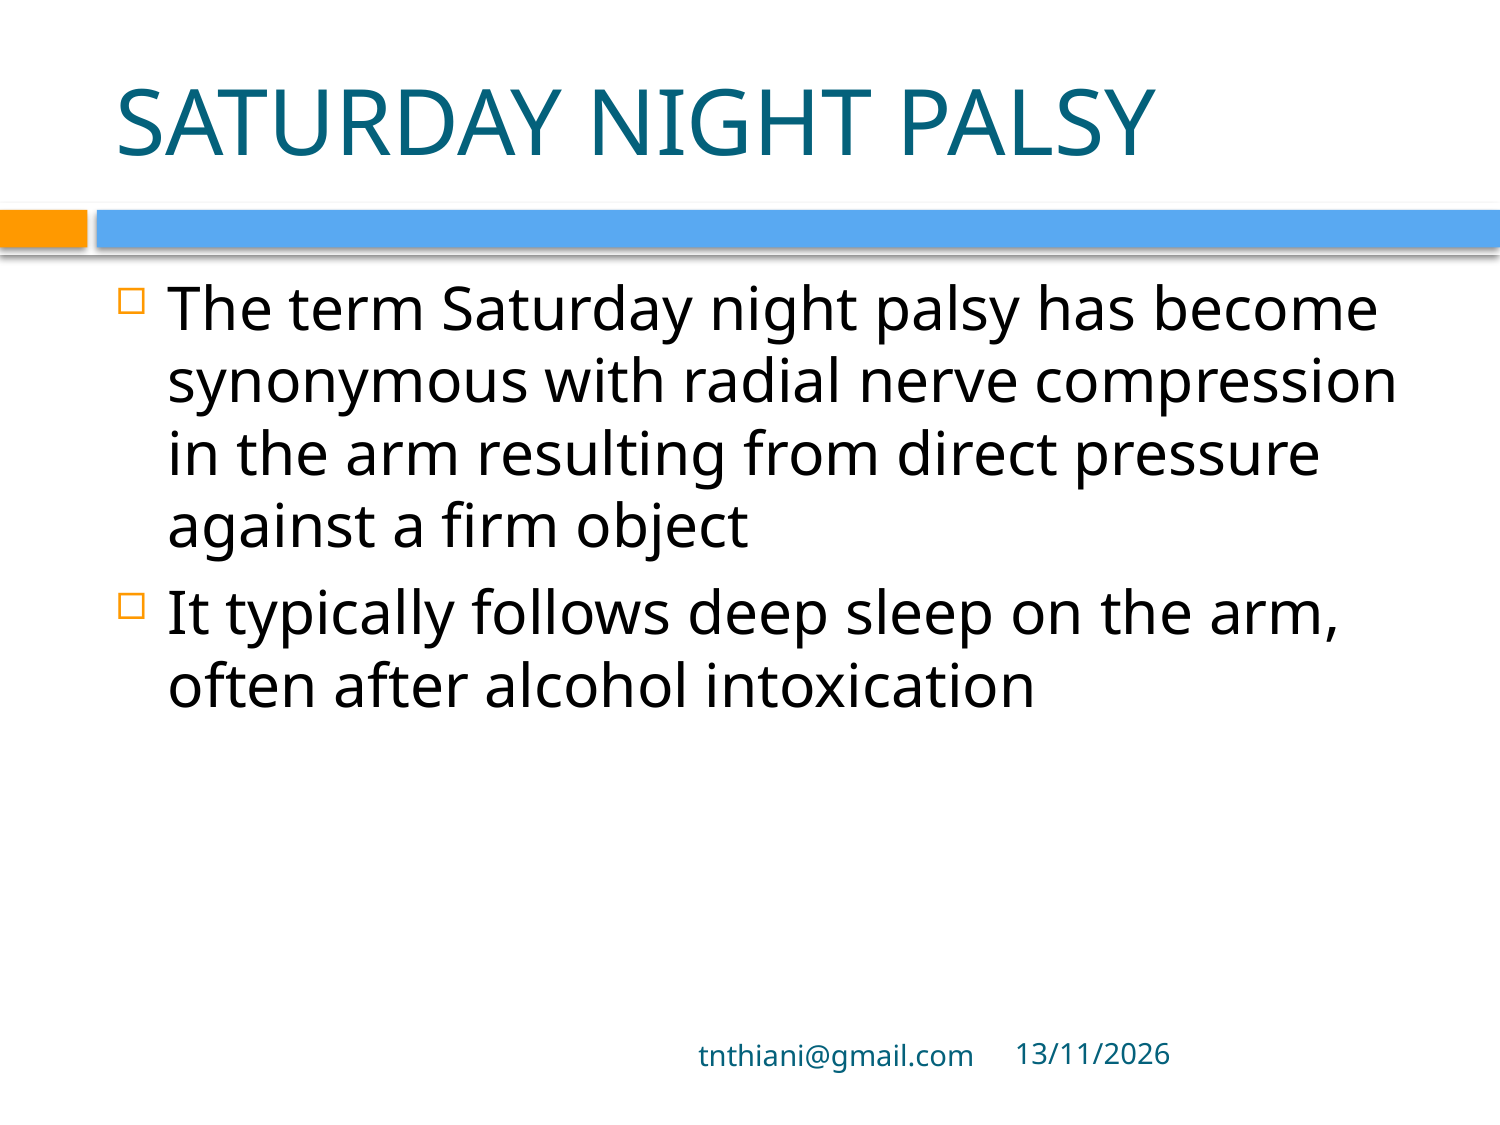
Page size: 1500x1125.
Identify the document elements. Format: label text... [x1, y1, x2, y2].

title SATURDAY NIGHT PALSY [100, 37, 1439, 201]
list The term Saturday night palsy has become synonymous with radial nerve compression in the arm resulting from direct pressure against a firm object It typically follows deep sleep on the arm, often after alcohol intoxication [100, 262, 1439, 1001]
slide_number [999, 1025, 1438, 1085]
footer tnthiani@gmail.com [99, 1025, 990, 1085]
